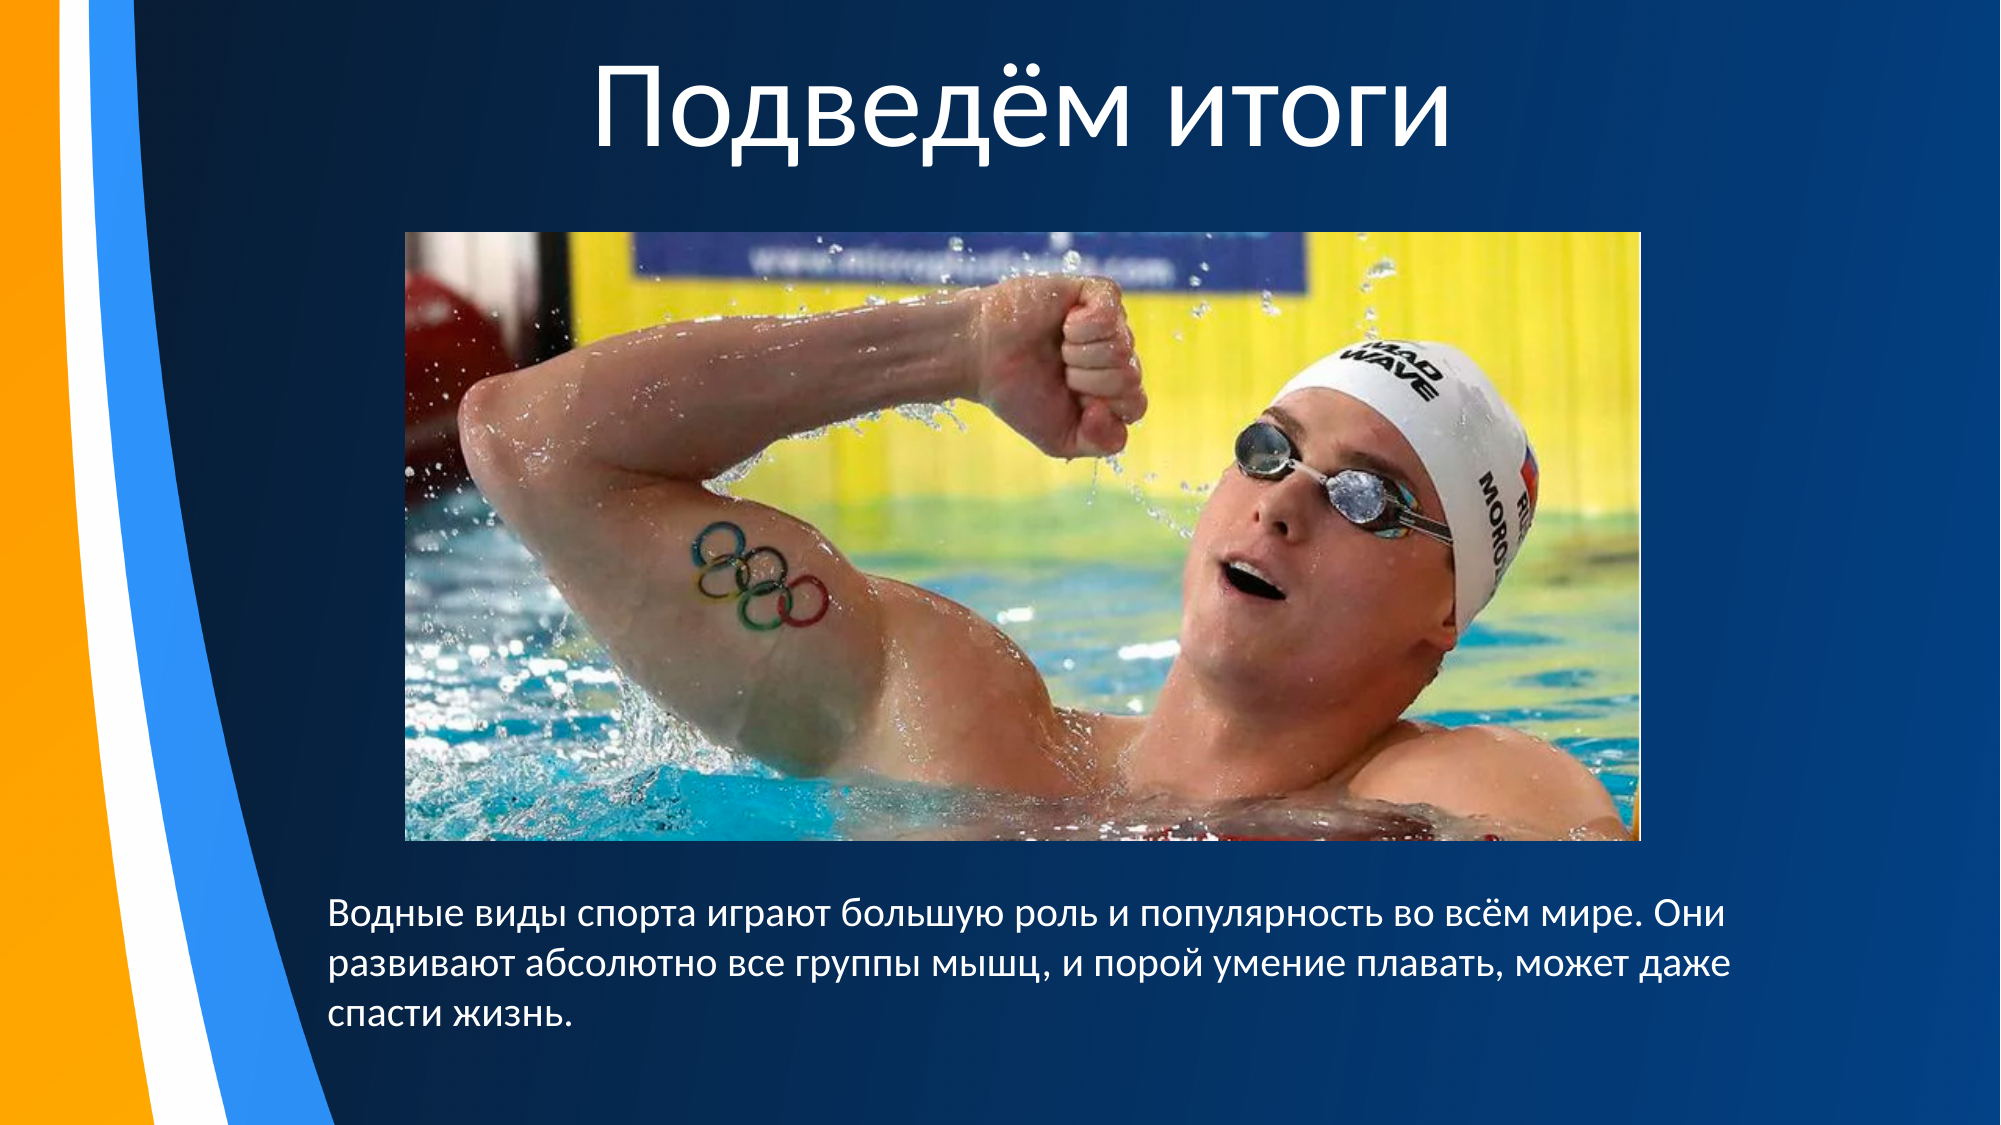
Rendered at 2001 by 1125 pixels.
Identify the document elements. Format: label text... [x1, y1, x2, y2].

text_box Подведём итоги [279, 14, 1767, 180]
text_box Водные виды спорта играют большую роль и популярность во всём мире. Они развивают абсолютно все группы мышц, и порой умение плавать, может даже спасти жизнь. [312, 877, 1753, 1042]
picture [0, 0, 2000, 1125]
